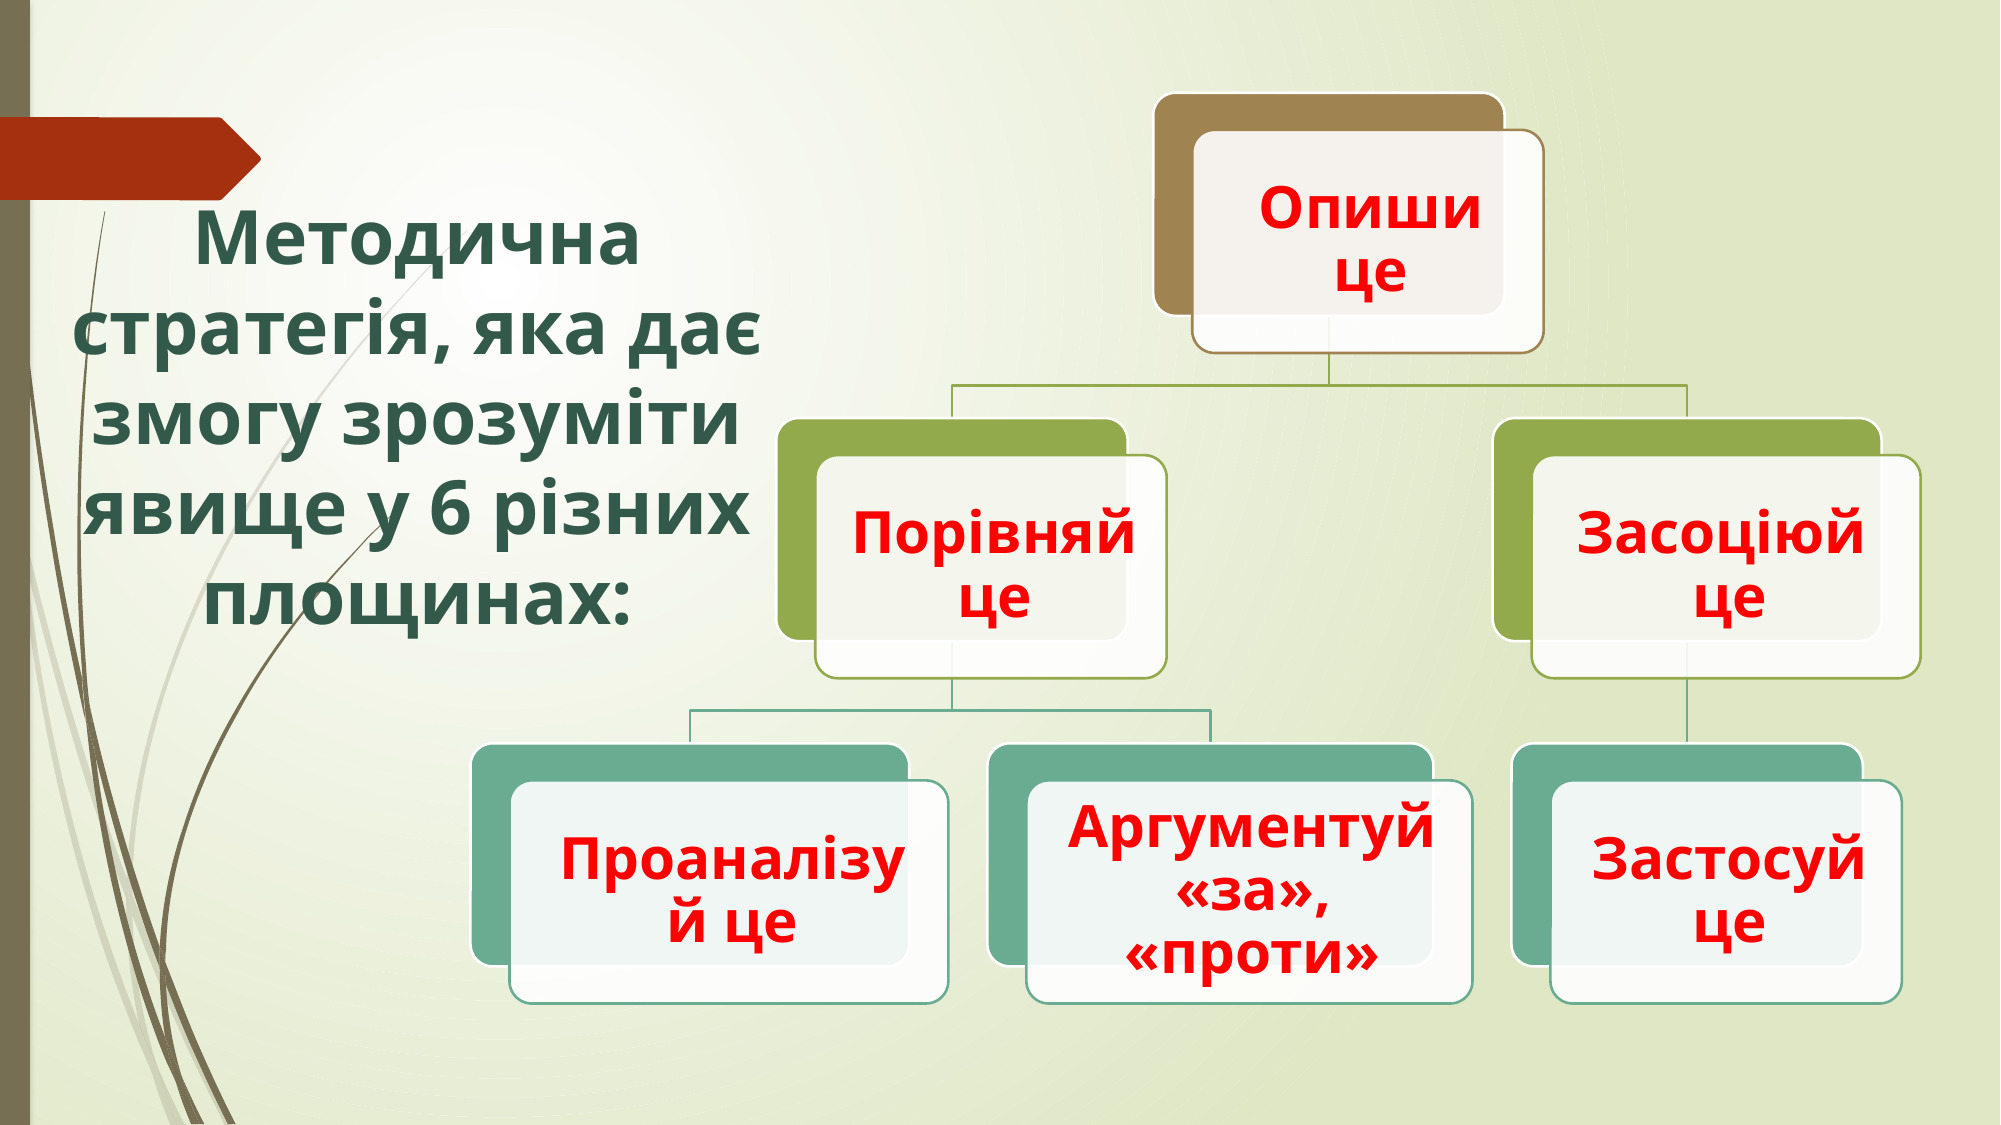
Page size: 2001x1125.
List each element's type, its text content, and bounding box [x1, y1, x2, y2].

title Методична стратегія, яка дає змогу зрозуміти явище у 6 різних площинах: [35, 182, 466, 659]
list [469, 58, 1922, 1038]
